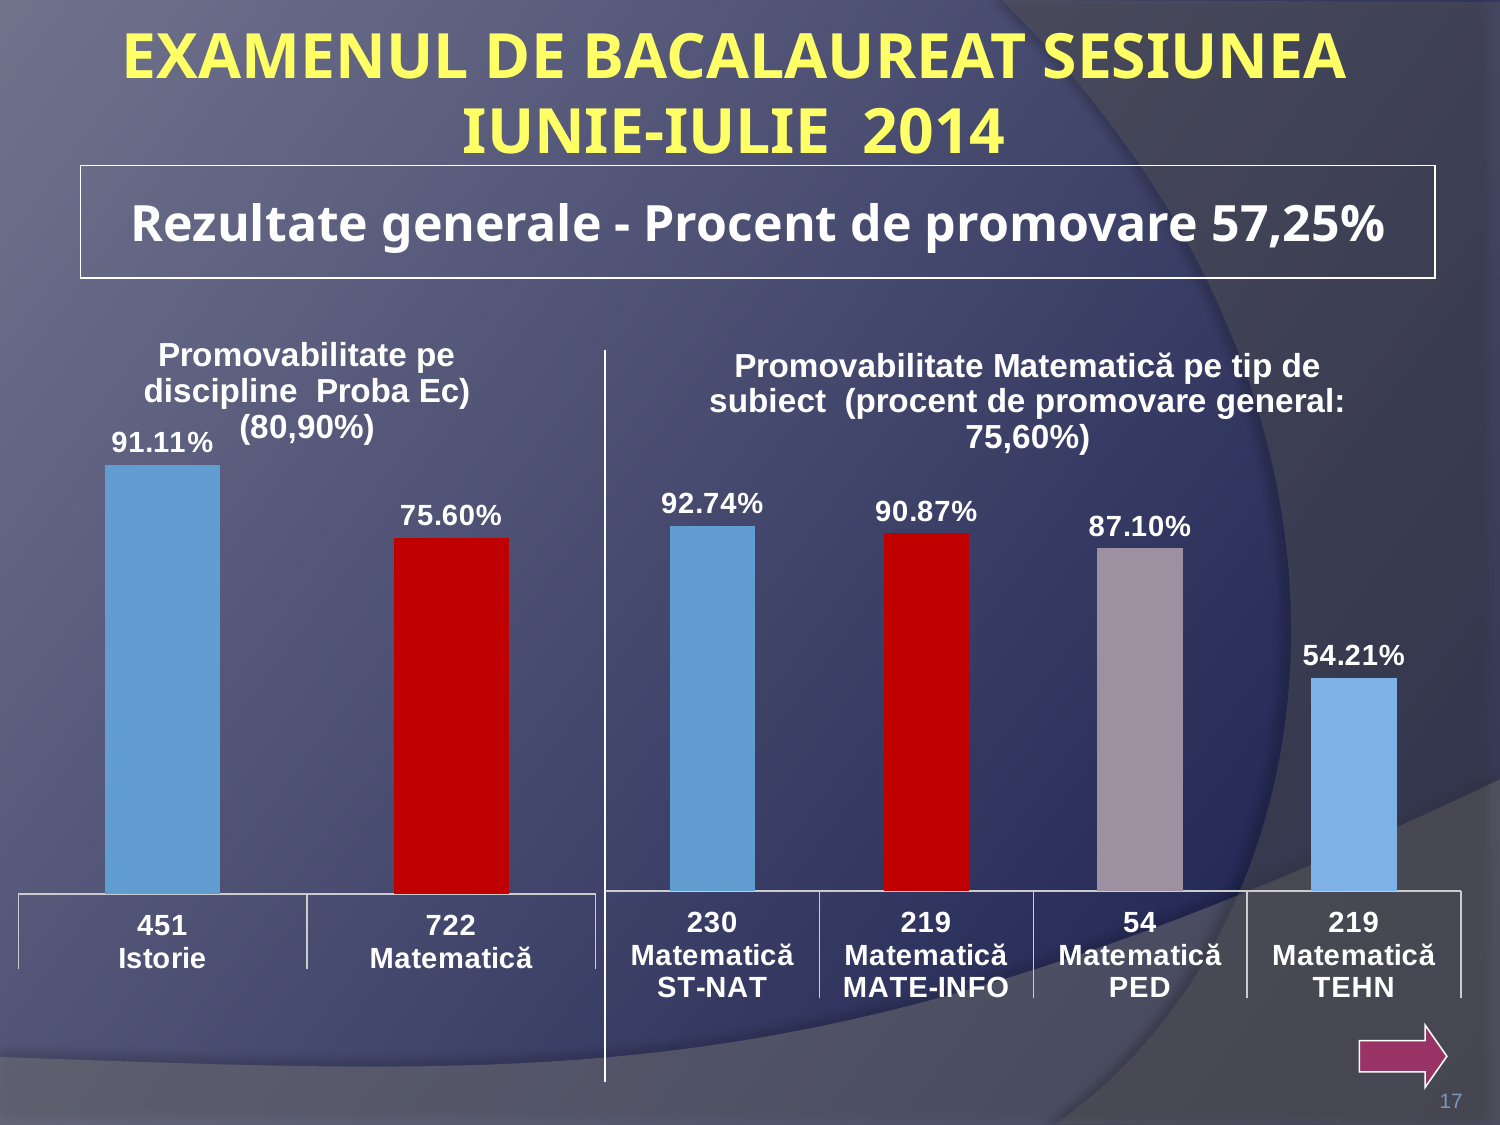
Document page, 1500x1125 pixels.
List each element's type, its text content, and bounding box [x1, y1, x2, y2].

chart [584, 314, 1472, 1057]
chart [17, 304, 597, 1026]
text_box EXAMENUL DE BACALAUREAT SESIUNEA IUNIE-IULIE 2014 [0, 19, 1472, 166]
slide_number 17 [1337, 1067, 1463, 1114]
text_box Rezultate generale - Procent de promovare 57,25% [80, 165, 1436, 279]
